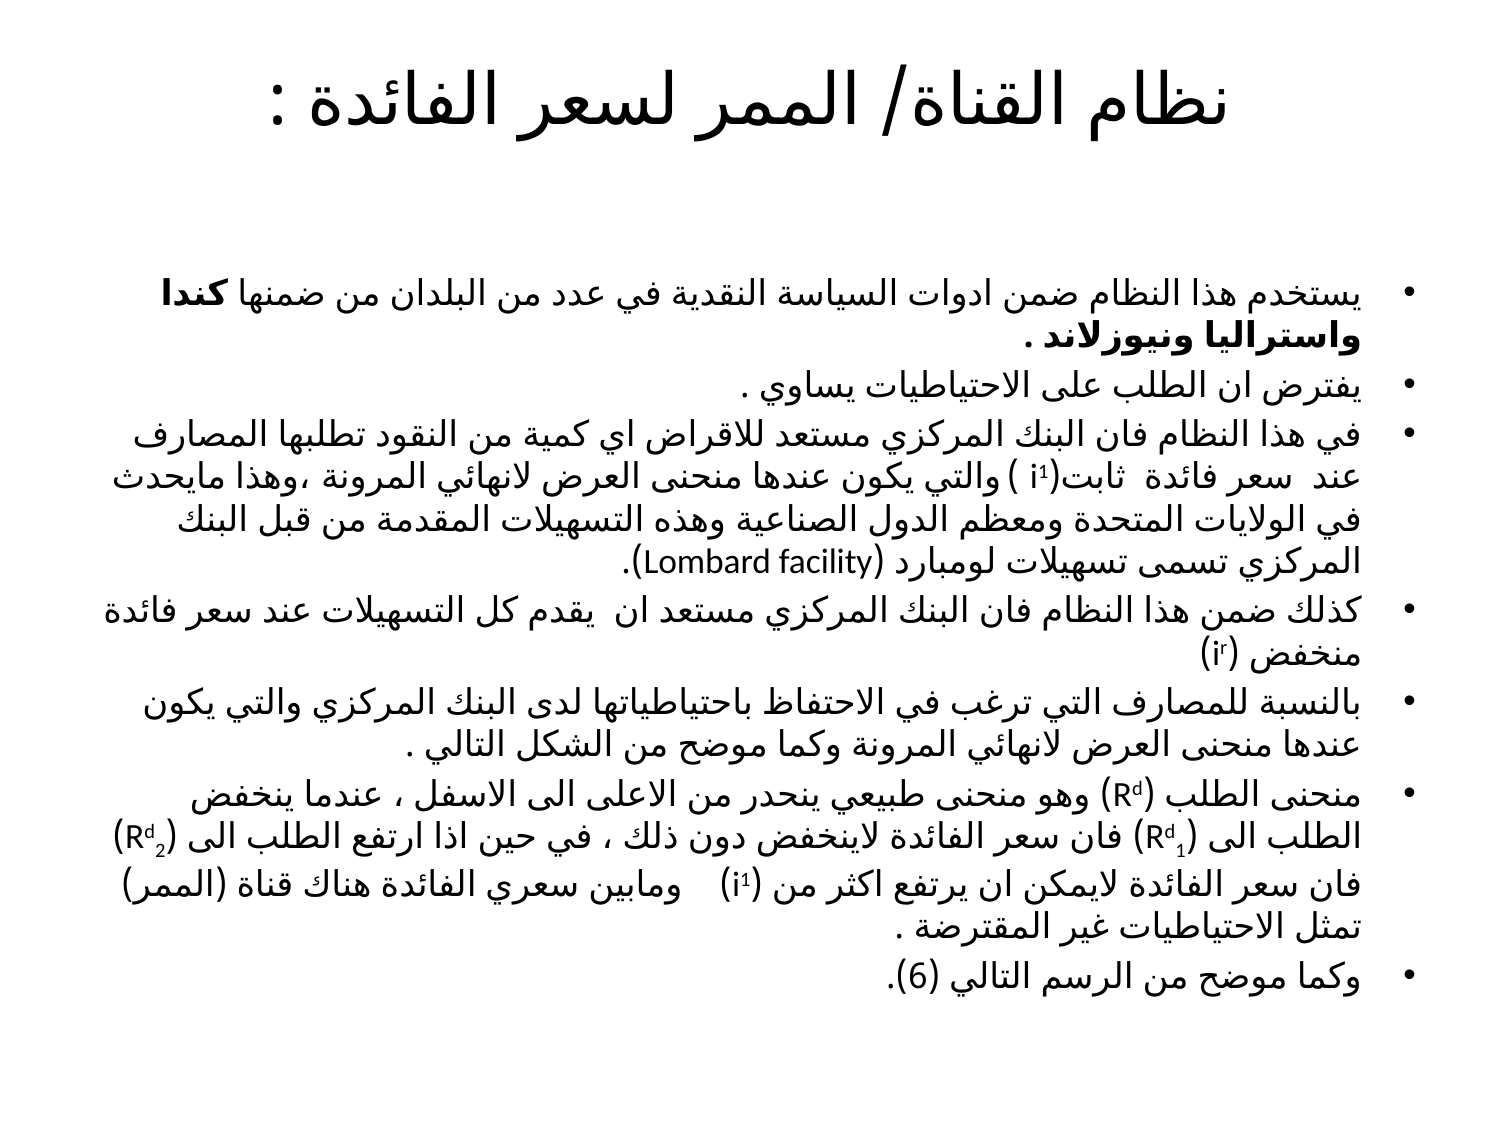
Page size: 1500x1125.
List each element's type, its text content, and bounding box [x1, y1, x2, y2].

title نظام القناة/ الممر لسعر الفائدة : [75, 45, 1425, 233]
list يستخدم هذا النظام ضمن ادوات السياسة النقدية في عدد من البلدان من ضمنها كندا واستراليا ونيوزلاند . يفترض ان الطلب على الاحتياطيات يساوي . في هذا النظام فان البنك المركزي مستعد للاقراض اي كمية من النقود تطلبها المصارف عند سعر فائدة ثابت(i1 ) والتي يكون عندها منحنى العرض لانهائي المرونة ،وهذا مايحدث في الولايات المتحدة ومعظم الدول الصناعية وهذه التسهيلات المقدمة من قبل البنك المركزي تسمى تسهيلات لومبارد (Lombard facility). كذلك ضمن هذا النظام فان البنك المركزي مستعد ان يقدم كل التسهيلات عند سعر فائدة منخفض (ir) بالنسبة للمصارف التي ترغب في الاحتفاظ باحتياطياتها لدى البنك المركزي والتي يكون عندها منحنى العرض لانهائي المرونة وكما موضح من الشكل التالي . منحنى الطلب (Rd) وهو منحنى طبيعي ينحدر من الاعلى الى الاسفل ، عندما ينخفض الطلب الى (Rd1) فان سعر الفائدة لاينخفض دون ذلك ، في حين اذا ارتفع الطلب الى (Rd2) فان سعر الفائدة لايمكن ان يرتفع اكثر من (i1) ومابين سعري الفائدة هناك قناة (الممر) تمثل الاحتياطيات غير المقترضة . وكما موضح من الرسم التالي (6). [75, 262, 1425, 1005]
